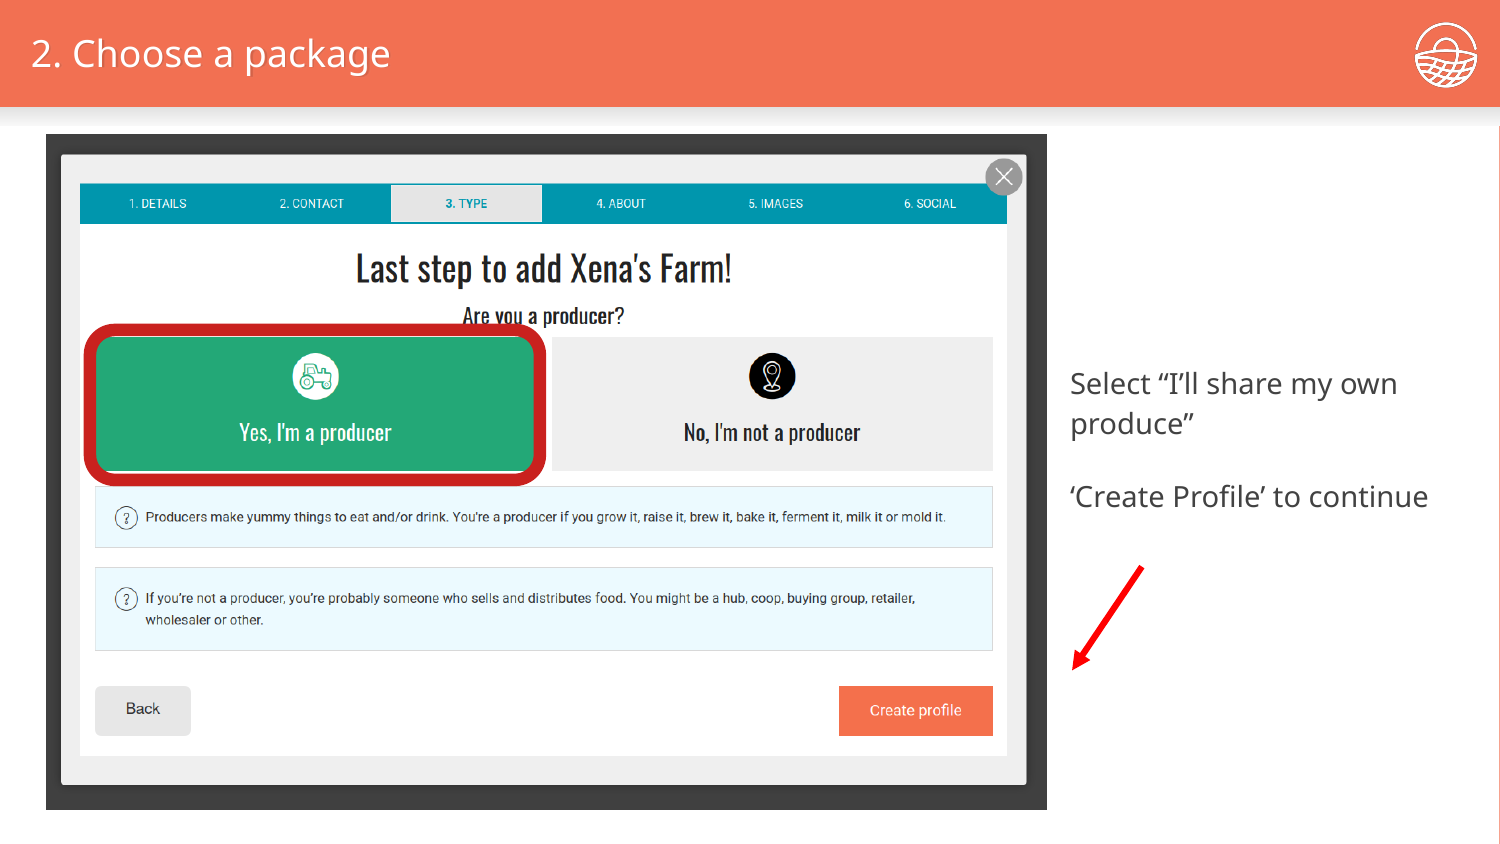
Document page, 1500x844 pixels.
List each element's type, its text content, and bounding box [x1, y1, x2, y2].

text_box Select “I’ll share my own produce” ‘Create Profile’ to continue [1055, 345, 1473, 637]
text_box [1072, 637, 1095, 671]
picture [1413, 22, 1479, 88]
text_box 2. Choose a package [16, 2, 1399, 102]
picture [46, 134, 1047, 811]
